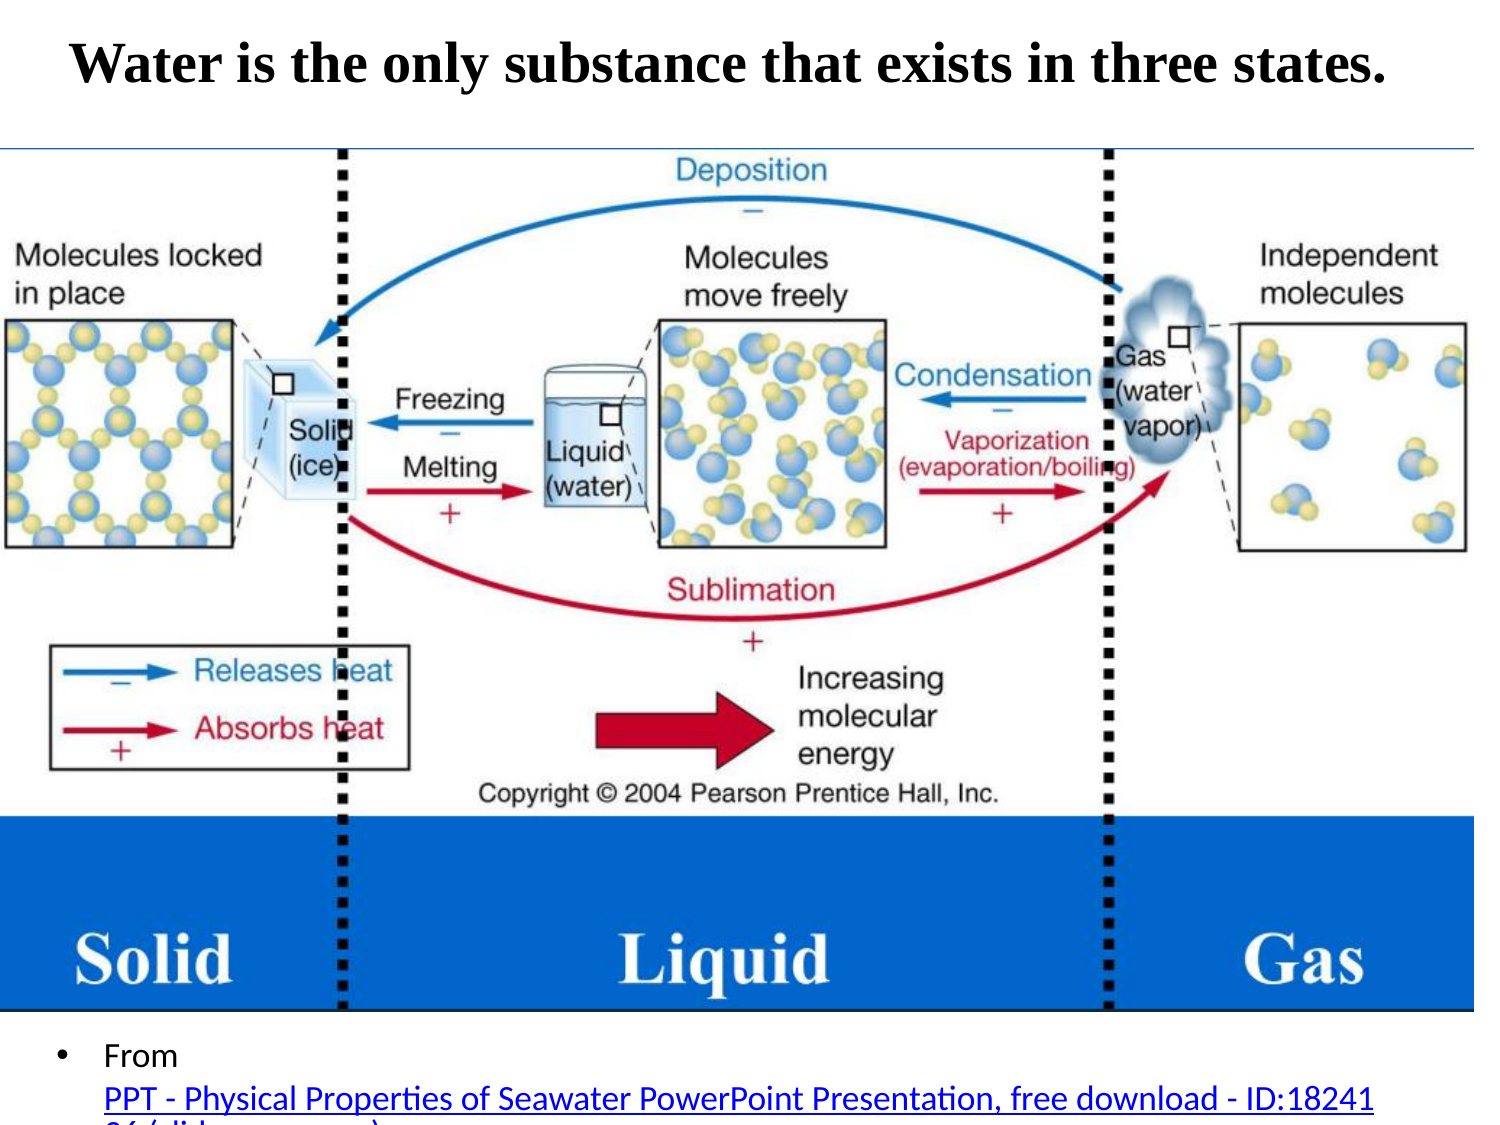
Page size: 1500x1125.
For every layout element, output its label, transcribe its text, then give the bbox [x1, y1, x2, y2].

picture [0, 148, 1474, 1012]
title Water is the only substance that exists in three states. [0, 0, 1474, 148]
list From PPT - Physical Properties of Seawater PowerPoint Presentation, free download - ID:1824136 (slideserve.com) [41, 1025, 1392, 1125]
